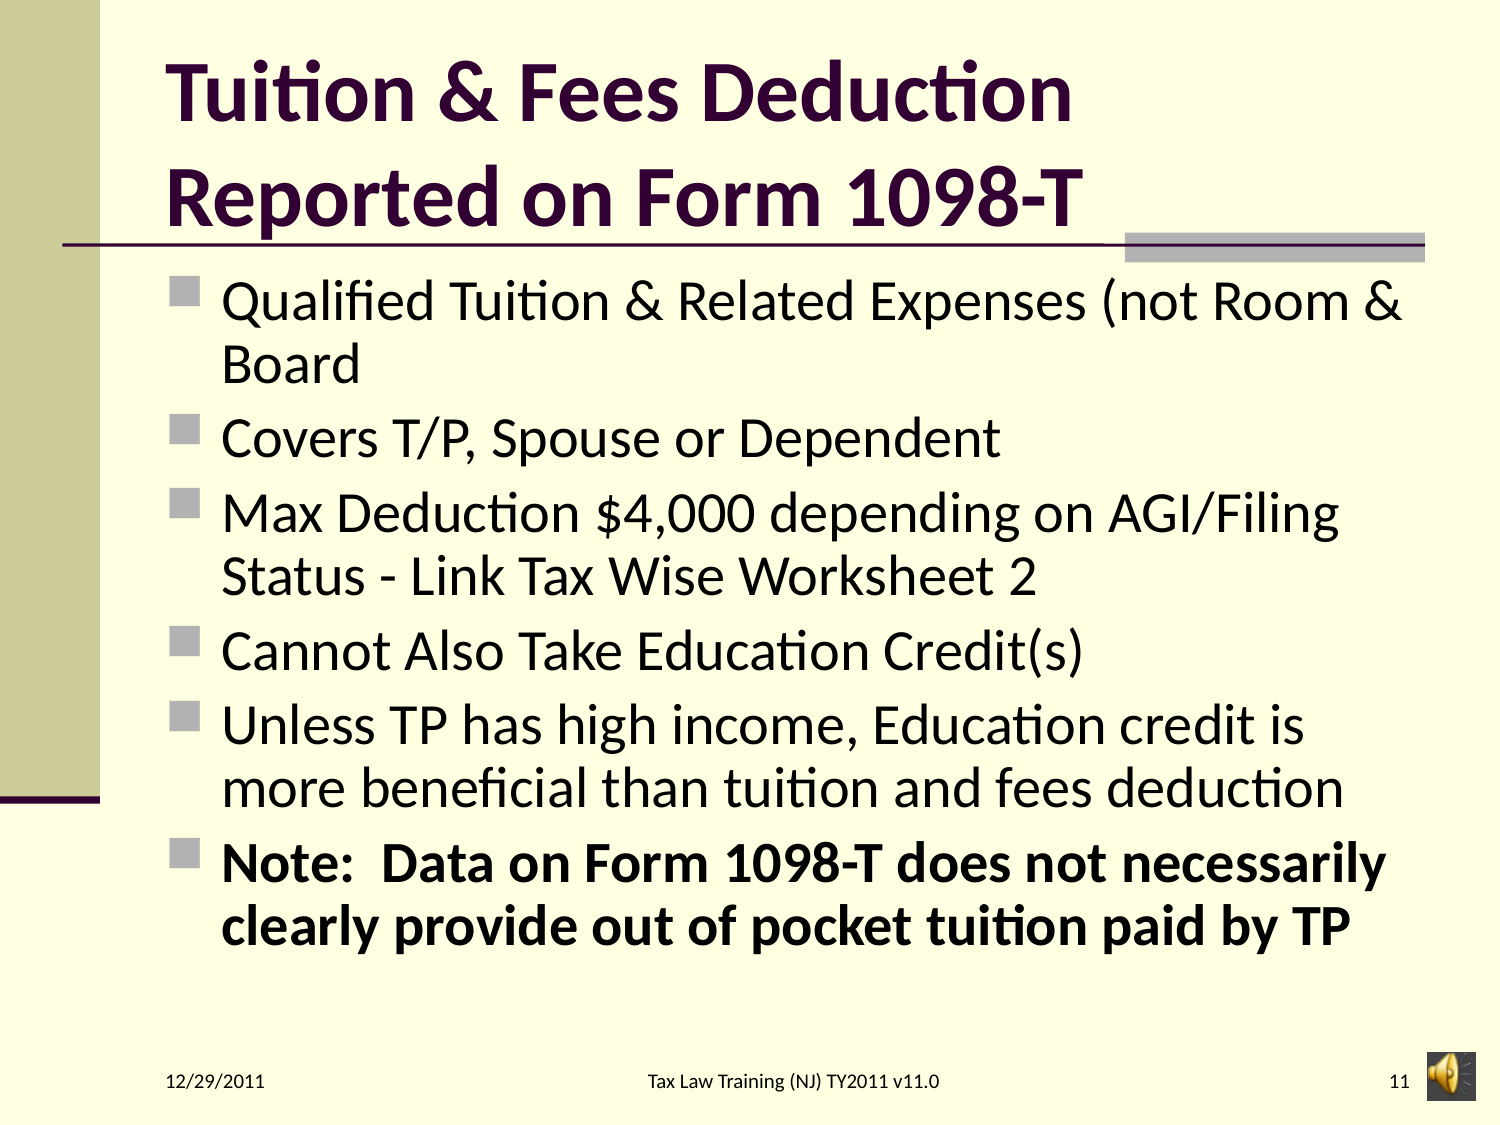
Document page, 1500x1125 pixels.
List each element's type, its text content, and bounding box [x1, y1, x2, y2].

list Qualified Tuition & Related Expenses (not Room & Board Covers T/P, Spouse or Dependent Max Deduction $4,000 depending on AGI/Filing Status - Link Tax Wise Worksheet 2 Cannot Also Take Education Credit(s) Unless TP has high income, Education credit is more beneficial than tuition and fees deduction Note: Data on Form 1098-T does not necessarily clearly provide out of pocket tuition paid by TP [150, 262, 1425, 1038]
footer Tax Law Training (NJ) TY2011 v11.0 [549, 1049, 1038, 1101]
picture [1426, 1051, 1477, 1102]
title Tuition & Fees Deduction Reported on Form 1098-T [150, 45, 1425, 234]
slide_number 11 [1112, 1049, 1426, 1101]
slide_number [149, 1050, 476, 1101]
